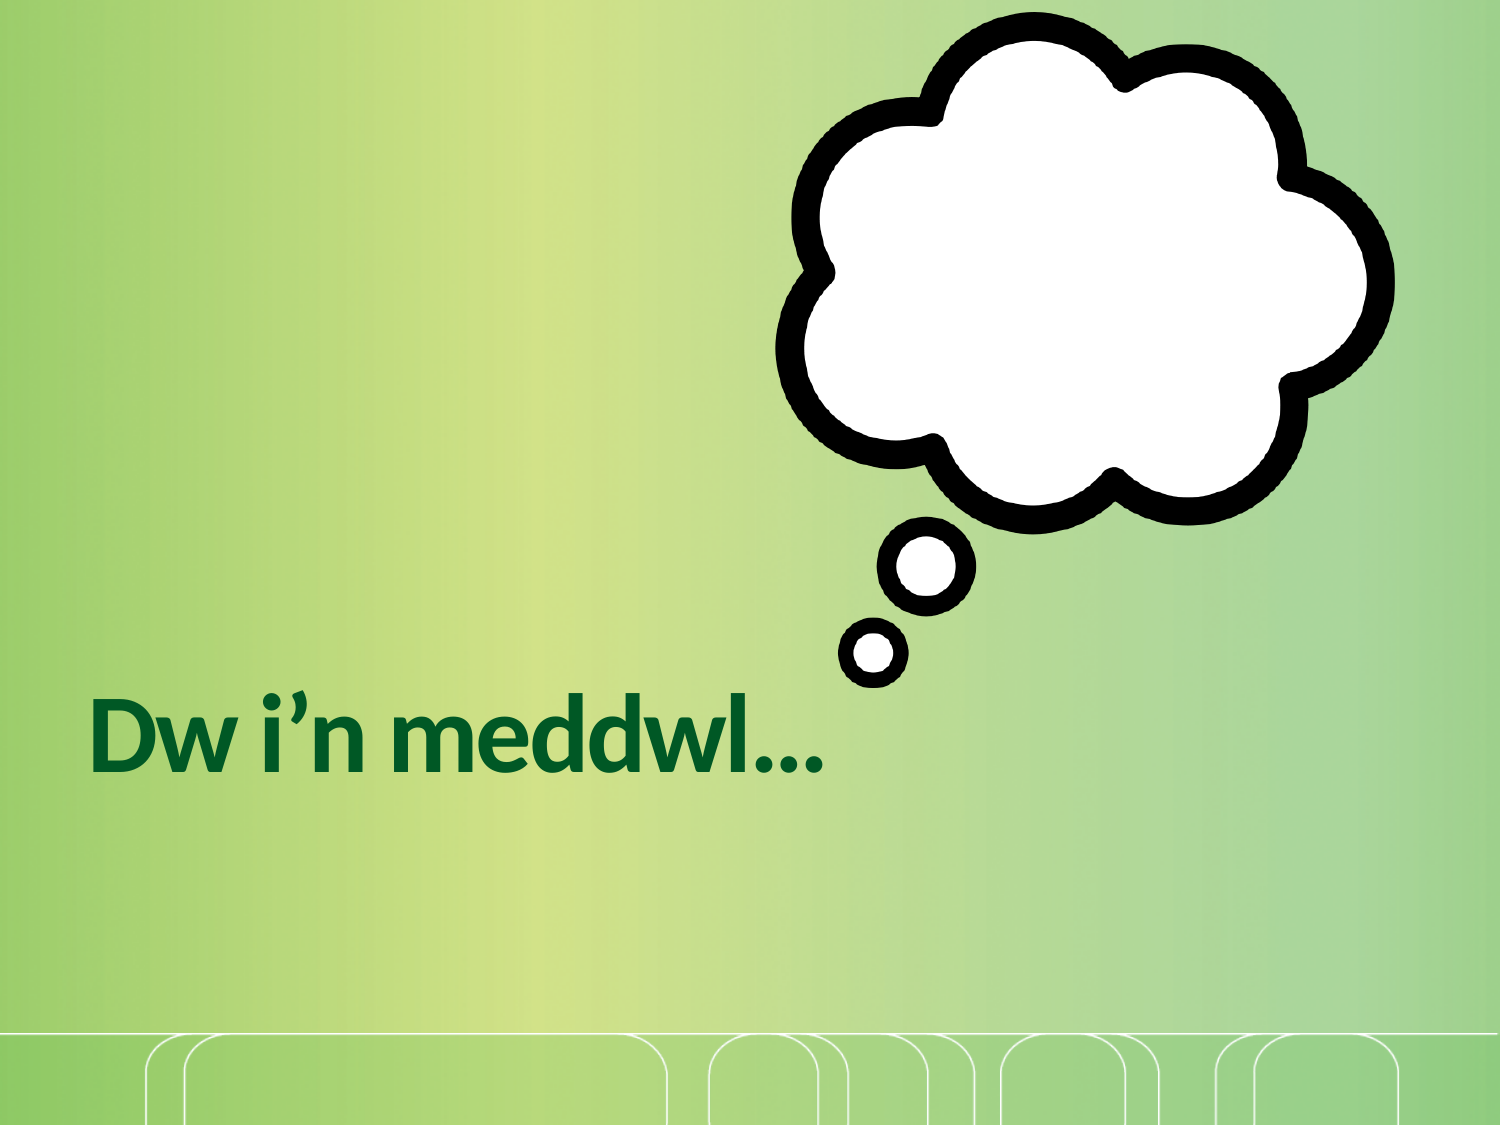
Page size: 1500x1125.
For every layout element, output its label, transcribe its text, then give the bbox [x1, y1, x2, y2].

picture [0, 0, 1500, 1125]
title Dw i’n meddwl… [87, 675, 1348, 925]
